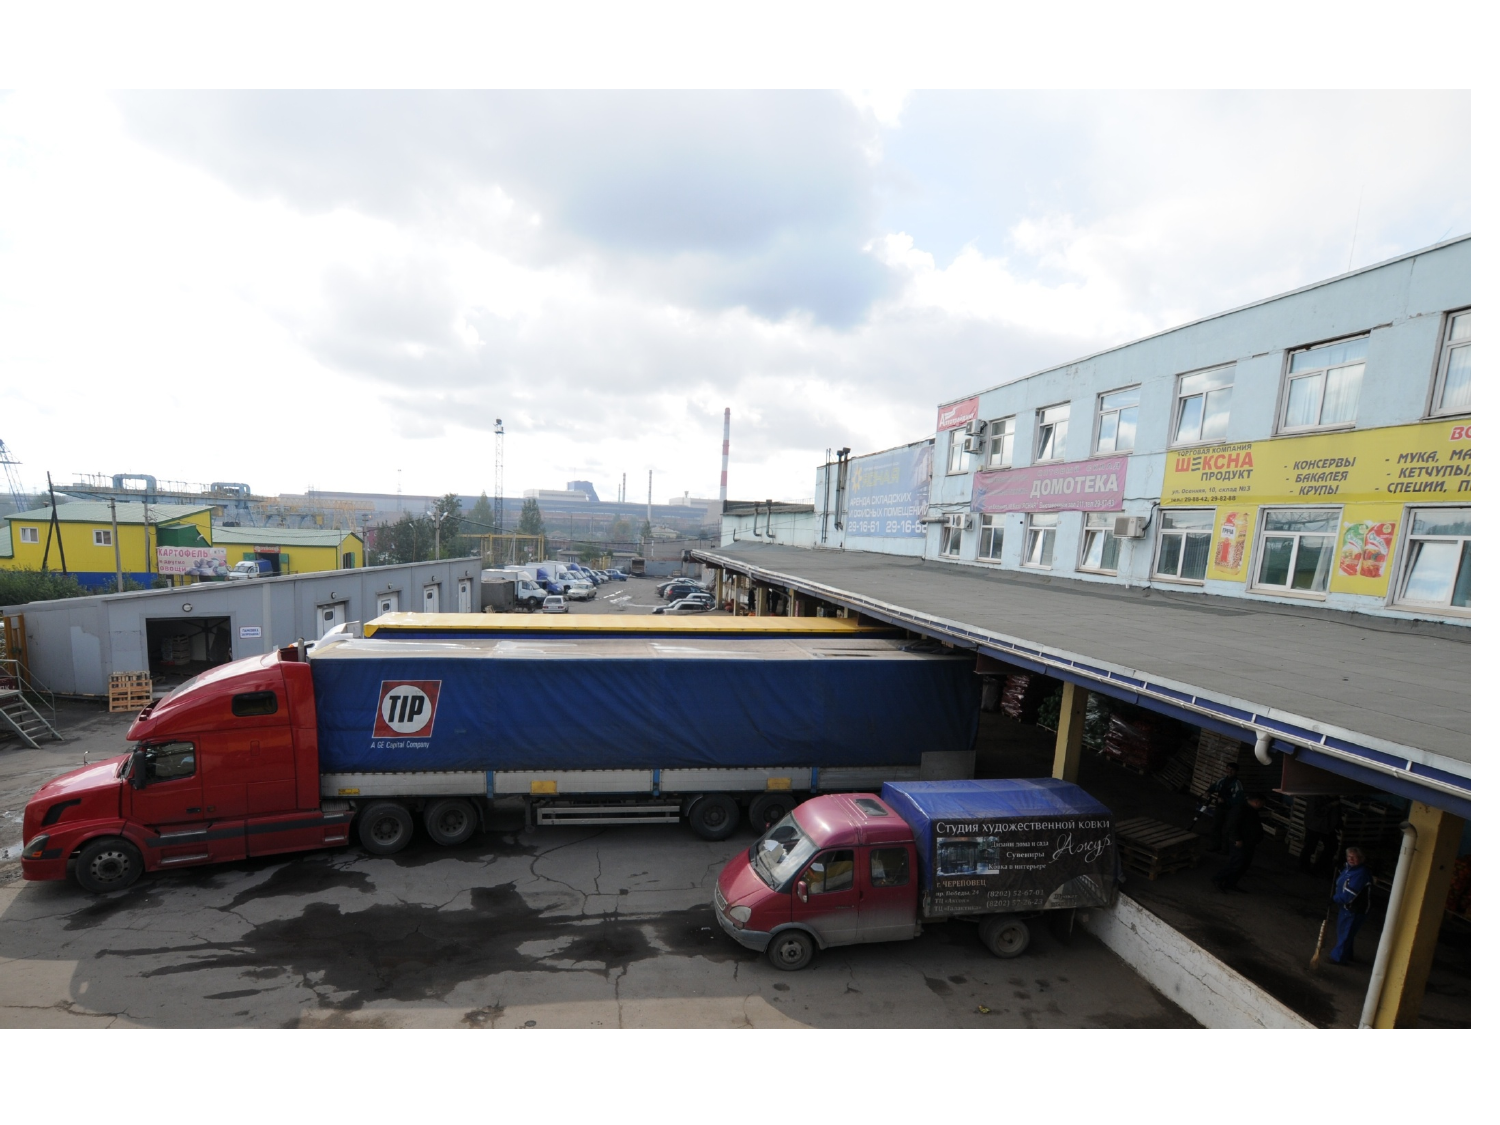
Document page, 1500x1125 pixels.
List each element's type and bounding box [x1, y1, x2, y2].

picture [0, 89, 1471, 1030]
